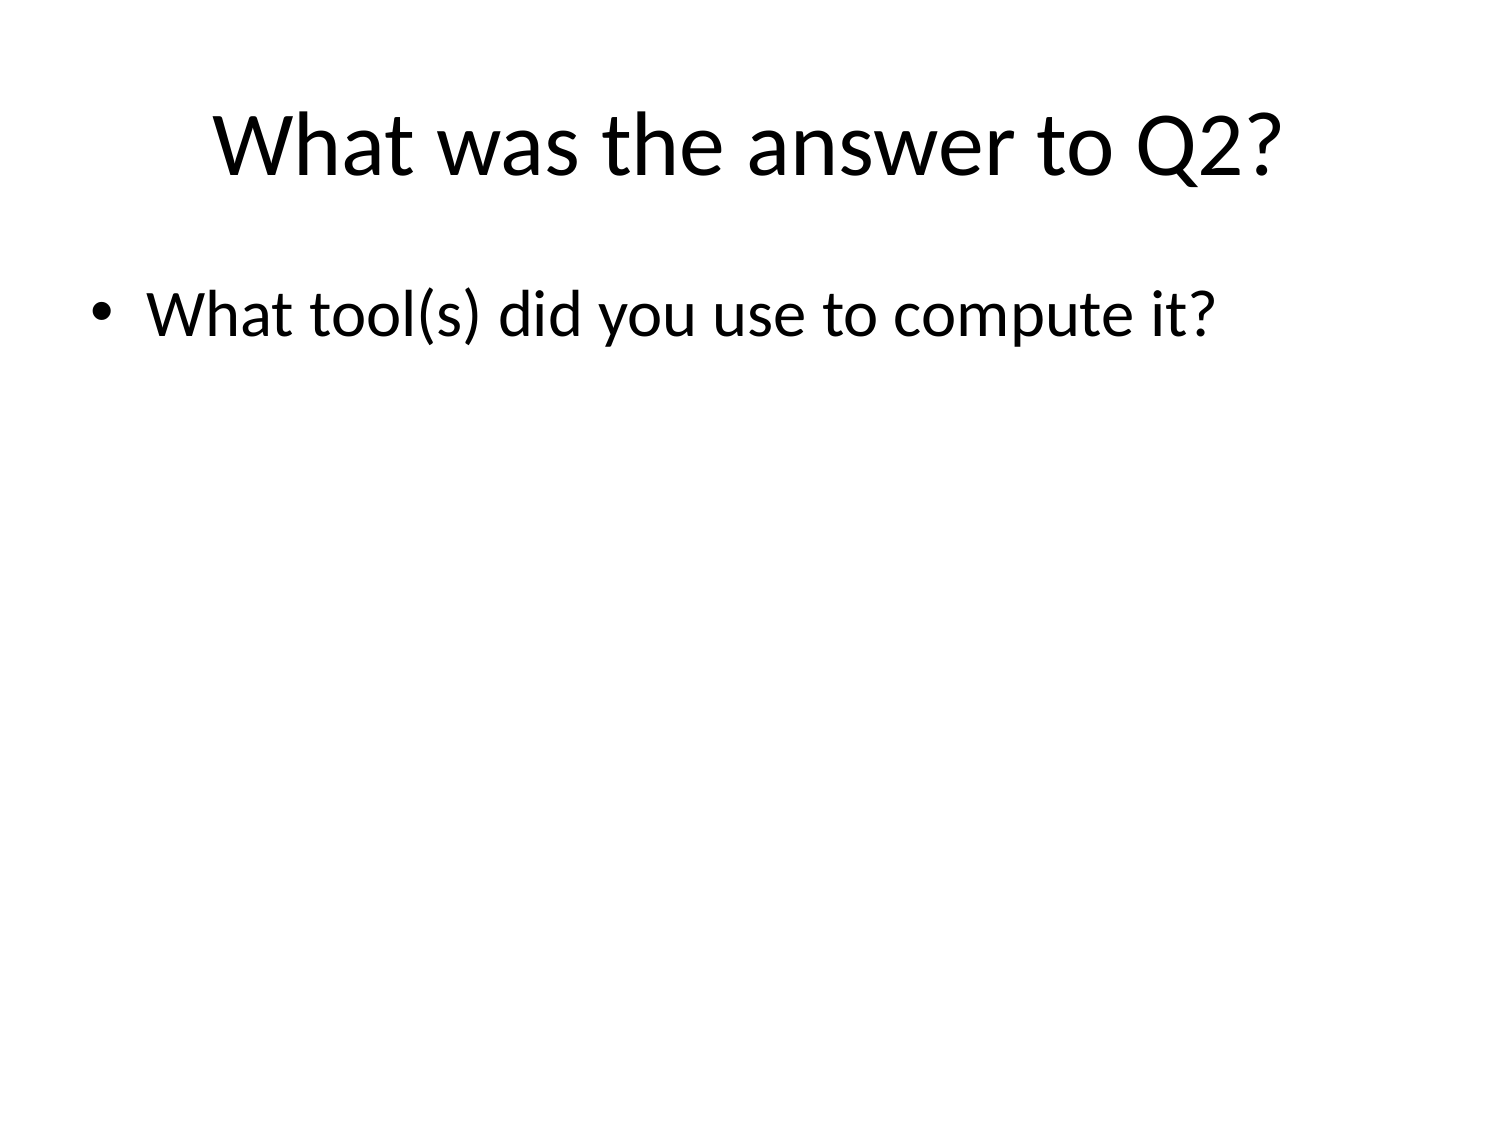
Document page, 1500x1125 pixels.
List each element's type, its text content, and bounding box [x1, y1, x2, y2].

list What tool(s) did you use to compute it? [75, 262, 1425, 1005]
title What was the answer to Q2? [75, 45, 1425, 233]
